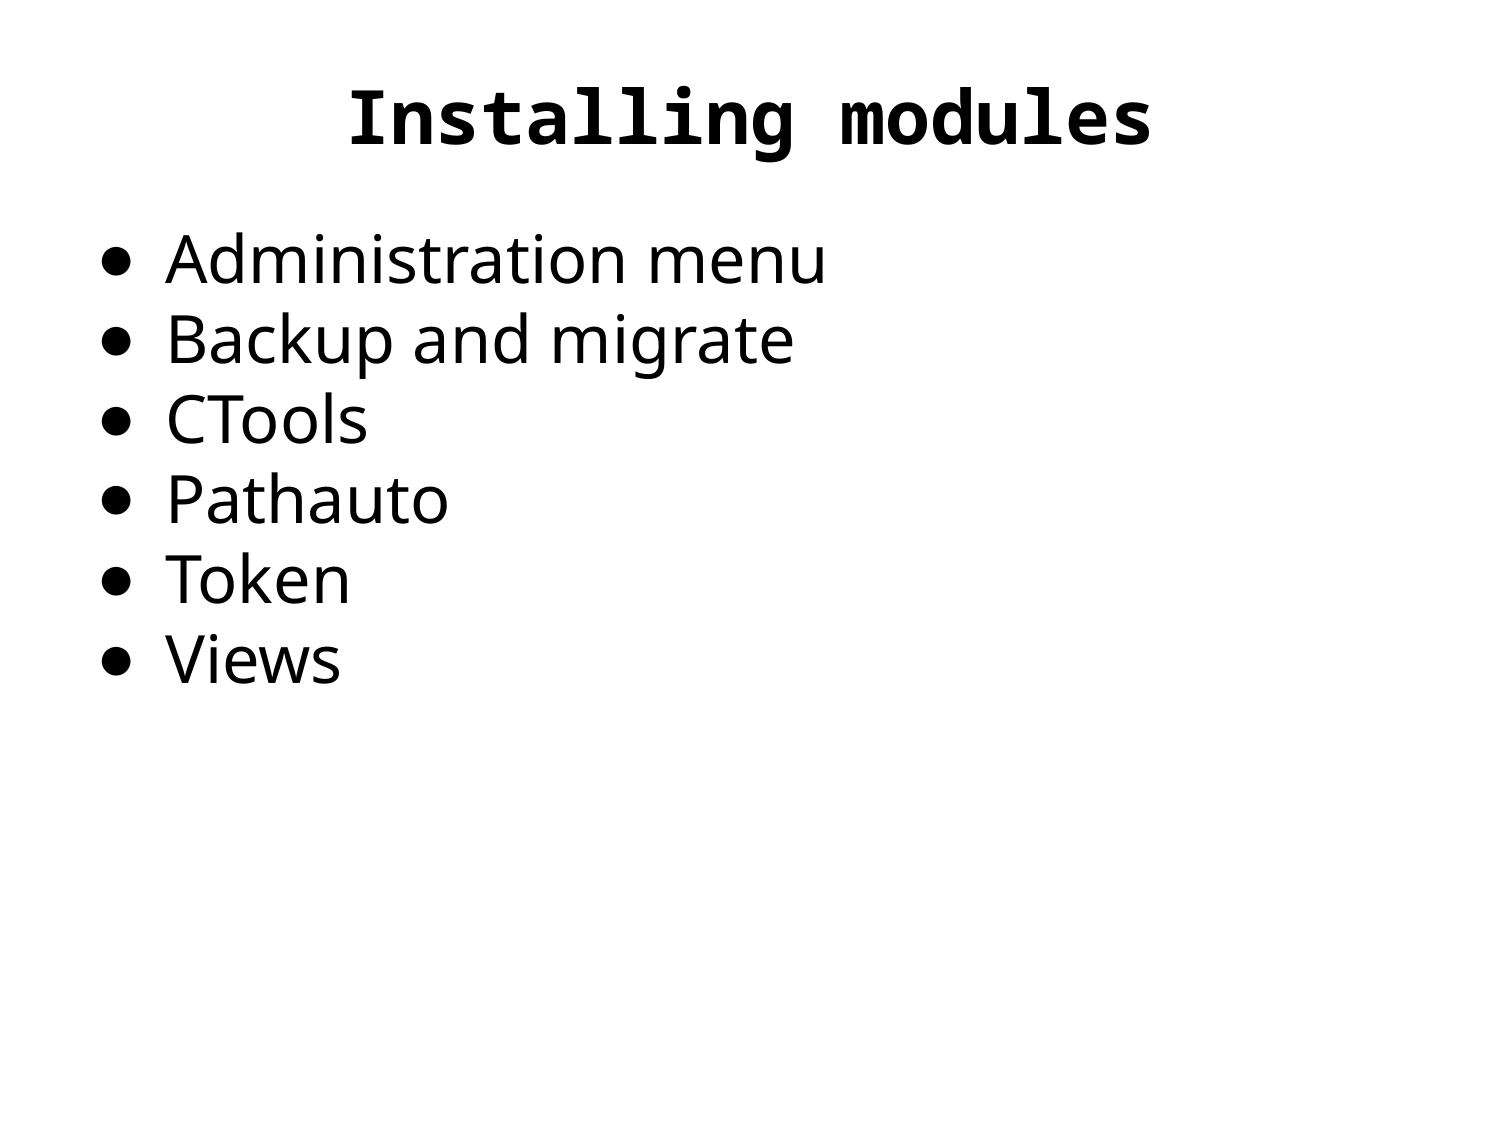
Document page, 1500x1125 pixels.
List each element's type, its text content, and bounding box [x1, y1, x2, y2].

list Administration menu Backup and migrate CTools Pathauto Token Views [75, 202, 1425, 1005]
title Installing modules [75, 45, 1425, 175]
